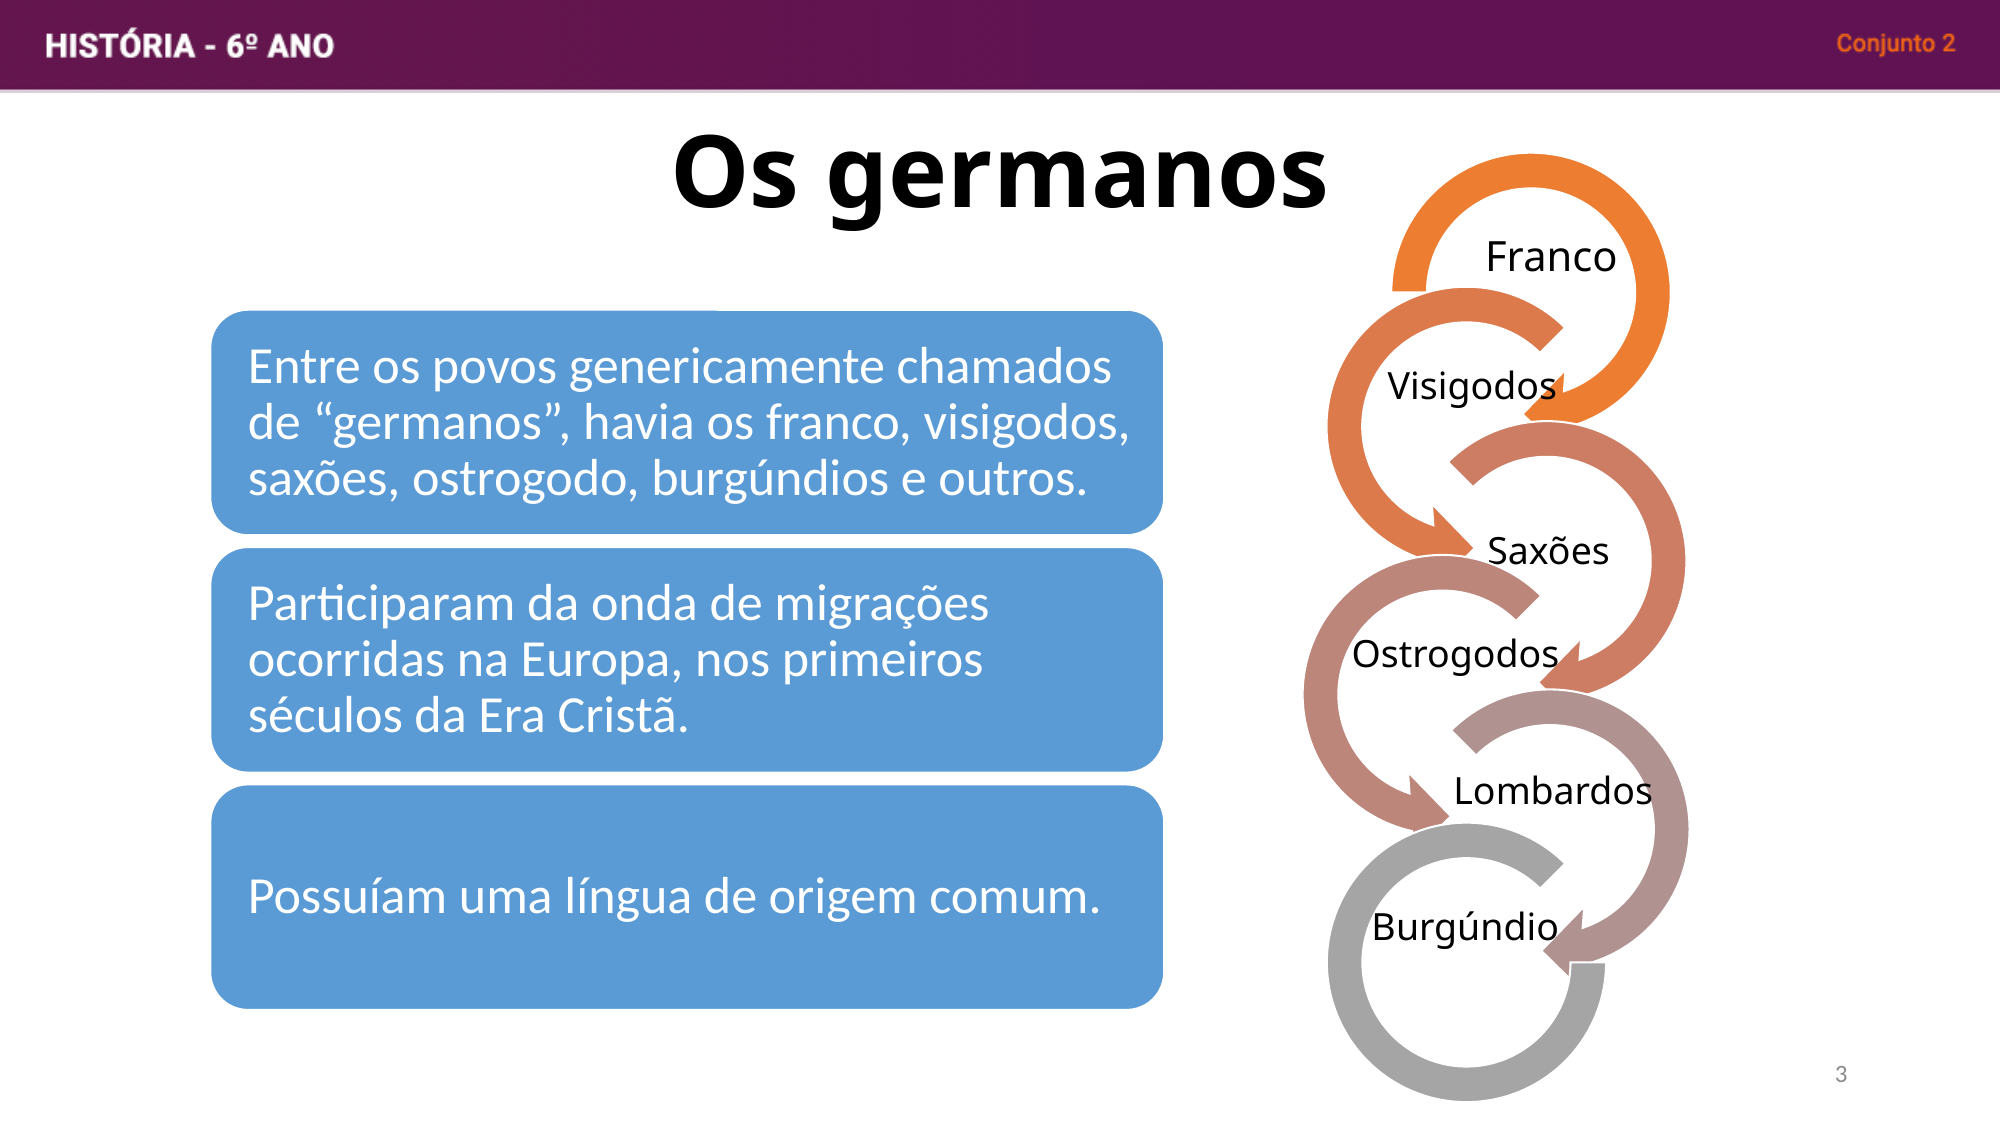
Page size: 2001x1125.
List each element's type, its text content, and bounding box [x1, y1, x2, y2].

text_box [210, 305, 1165, 1015]
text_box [537, 172, 2000, 1060]
picture [0, 0, 2000, 93]
slide_number 3 [1412, 1060, 1863, 1103]
title Os germanos [137, 93, 1863, 284]
